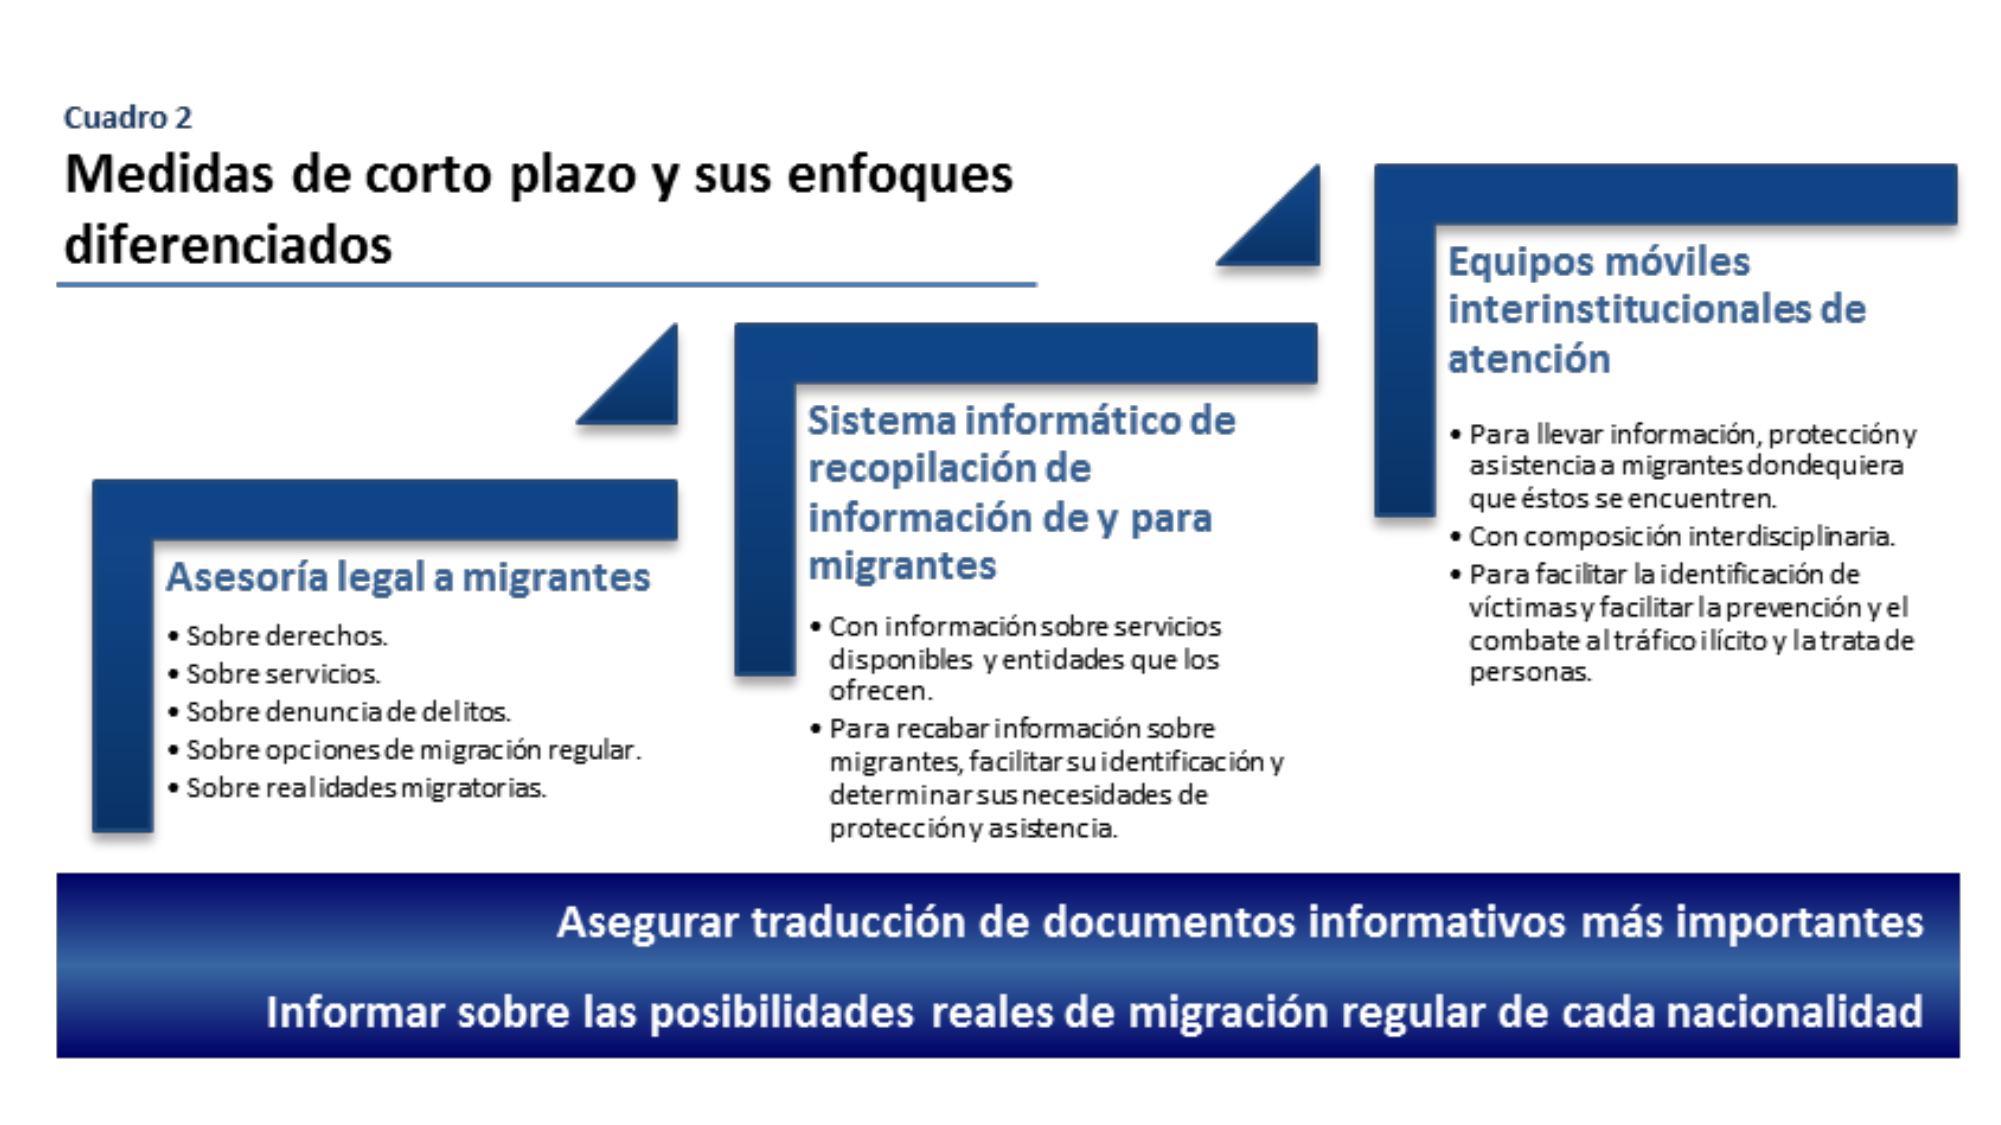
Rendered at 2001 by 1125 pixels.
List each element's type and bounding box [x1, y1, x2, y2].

picture [10, 79, 2000, 1073]
